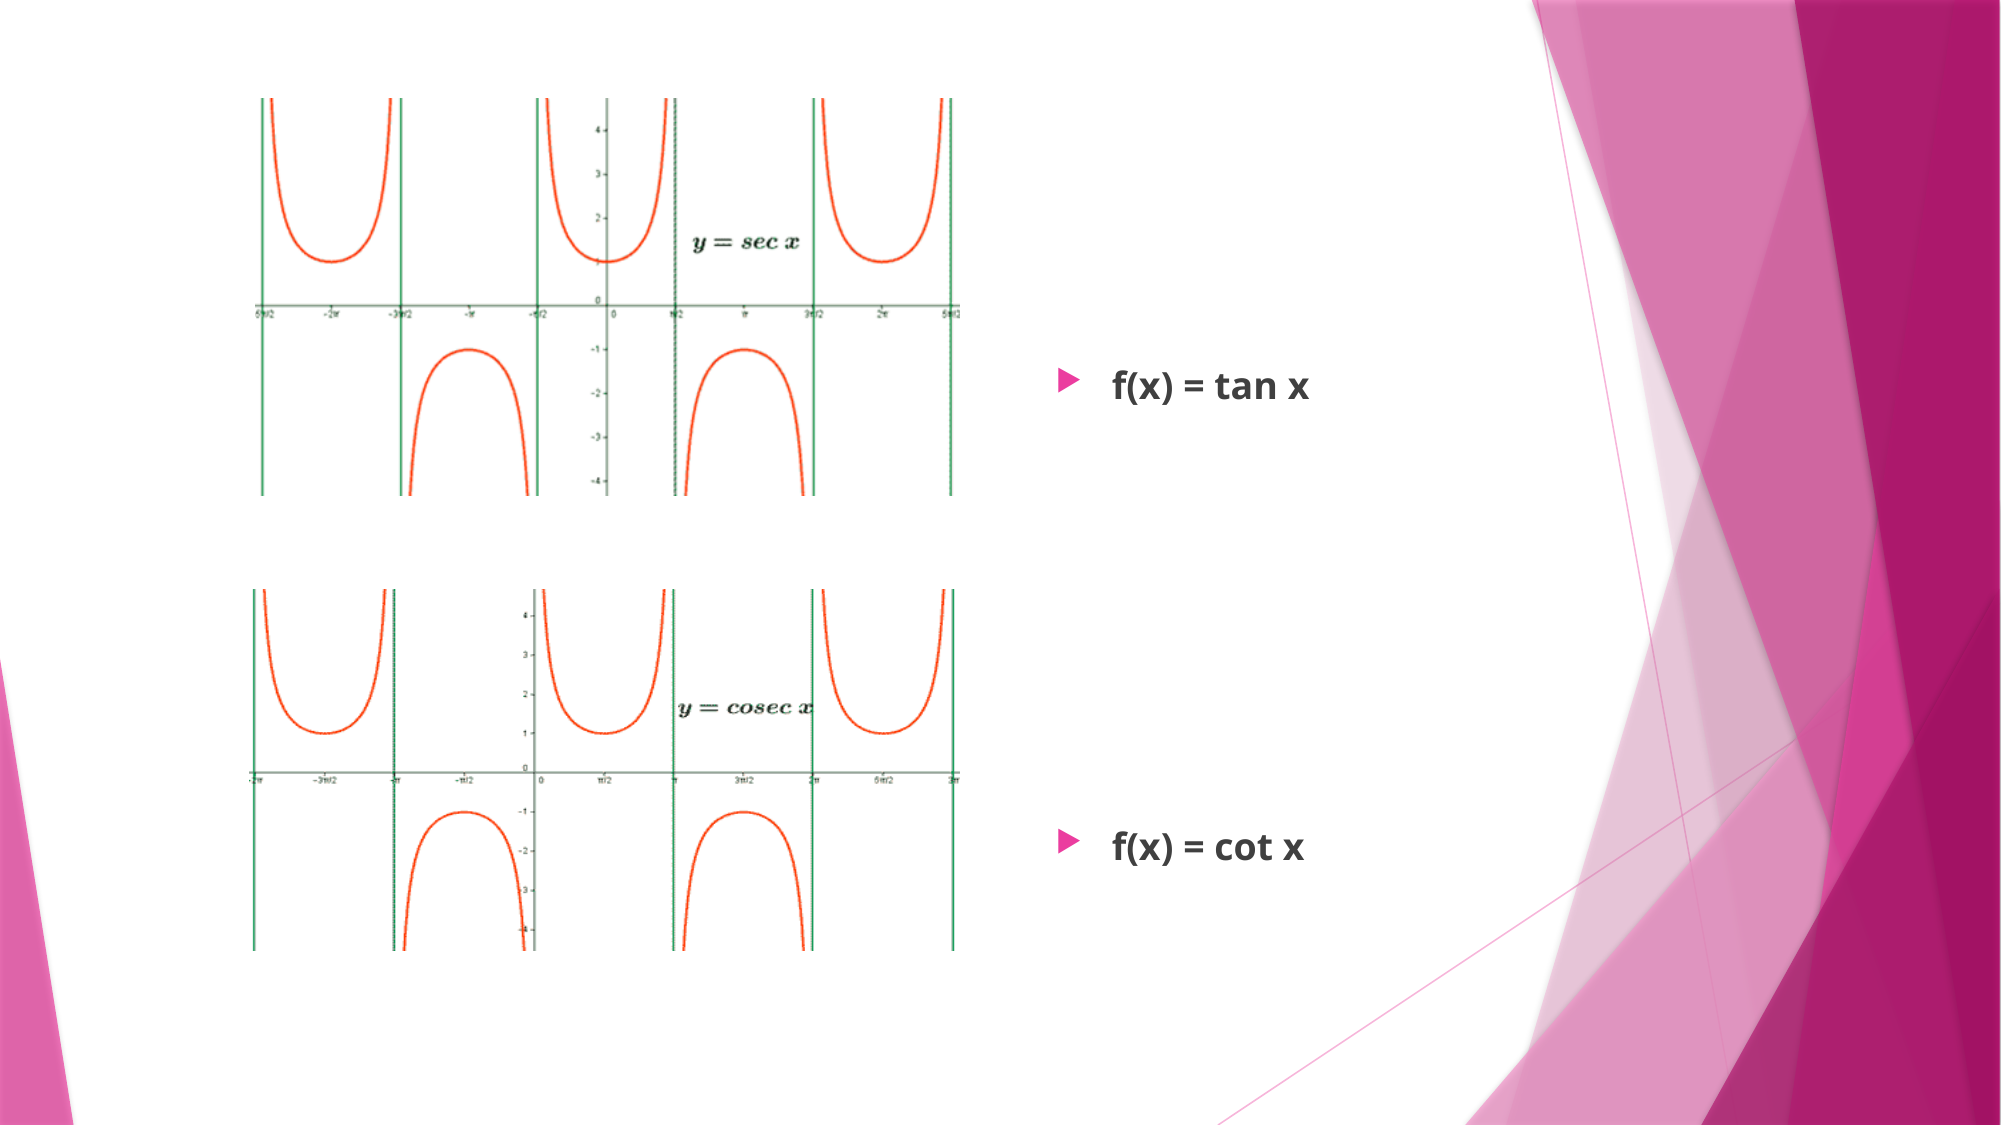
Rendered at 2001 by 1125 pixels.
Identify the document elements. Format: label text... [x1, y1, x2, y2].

picture [254, 98, 960, 496]
picture [248, 588, 960, 952]
text_box f(x) = tan x f(x) = cot x [1040, 354, 1522, 991]
